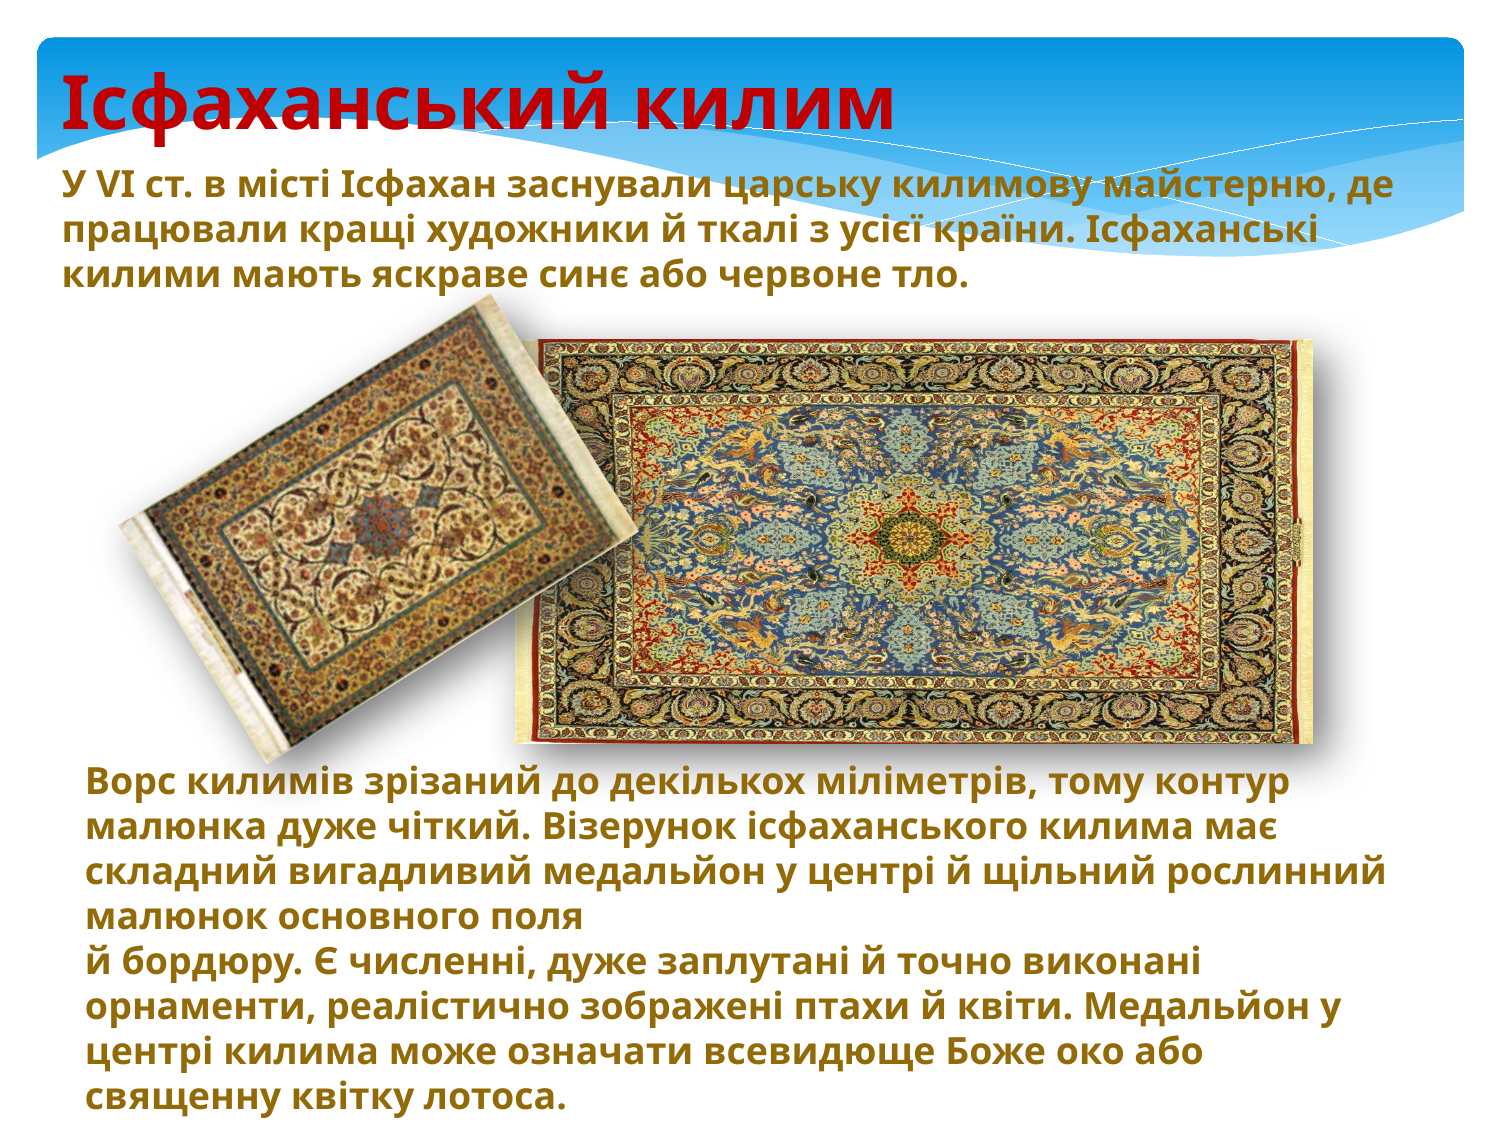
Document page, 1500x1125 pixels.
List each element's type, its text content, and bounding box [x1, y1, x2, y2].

text_box Ворс килимів зрізаний до декількох міліметрів, тому контур малюнка дуже чіткий. Візерунок ісфаханського килима має складний вигадливий медальйон у центрі й щільний рослинний малюнок основного поля й бордюру. Є численні, дуже заплутані й точно виконані орнаменти, реалістично зображені птахи й квіти. Медальйон у центрі килима може означати всевидюще Боже око або священну квітку лотоса. [70, 749, 1418, 1125]
text_box Ісфаханський килим [46, 46, 961, 152]
text_box У VI ст. в місті Ісфахан заснували царську килимову майстерню, де працювали кращі художники й ткалі з усієї країни. Ісфаханські килими мають яскраве синє або червоне тло. [46, 152, 1430, 303]
picture [119, 303, 1313, 763]
